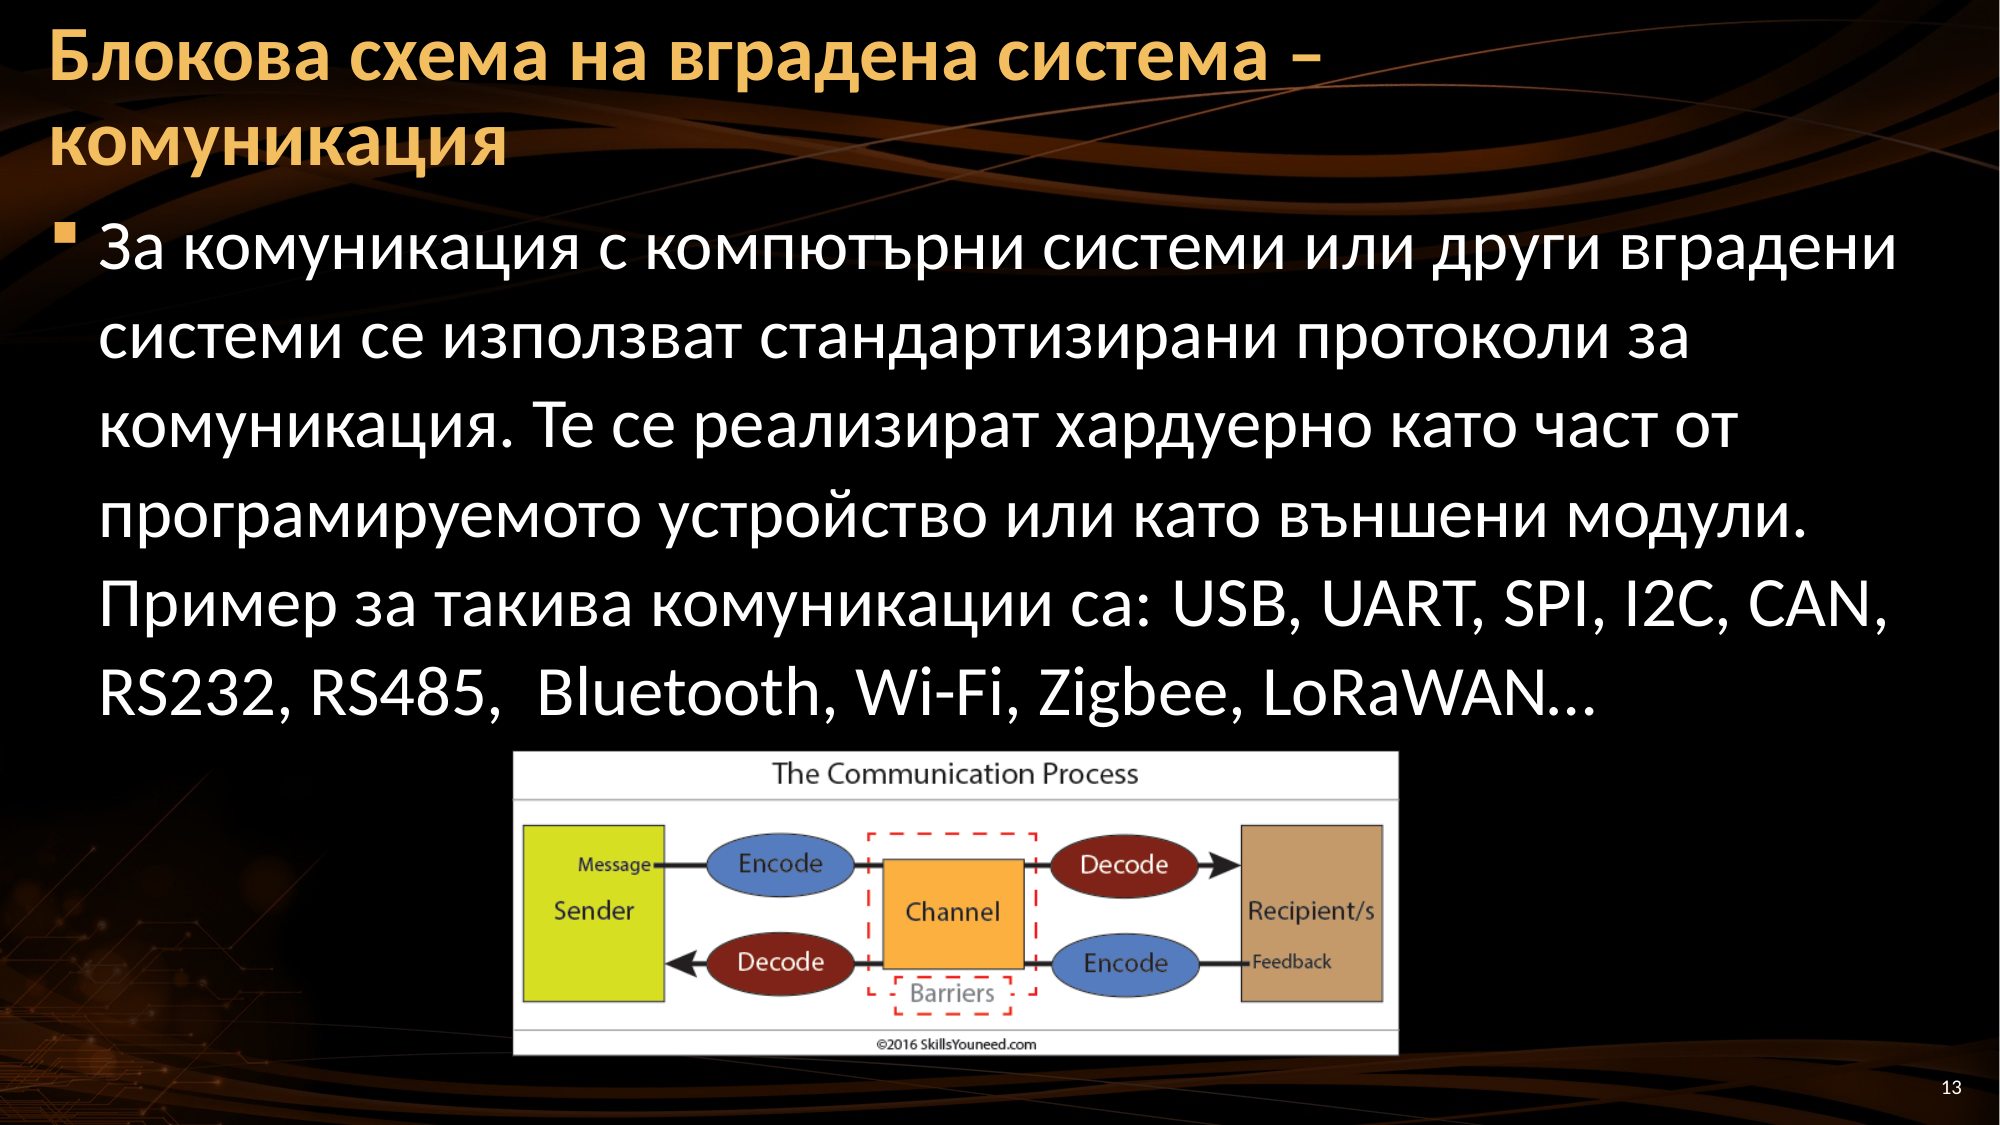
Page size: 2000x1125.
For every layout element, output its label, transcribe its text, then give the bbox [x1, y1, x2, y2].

title Блокова схема на вградена система – комуникация [30, 6, 1788, 189]
slide_number 13 [1897, 1070, 1968, 1103]
list За комуникация с компютърни системи или други вградени системи се използват стандартизирани протоколи за комуникация. Те се реализират хардуерно като част от програмируемото устройство или като външени модули. Пример за такива комуникации са: USB, UART, SPI, I2C, CAN, RS232, RS485, Bluetooth, Wi-Fi, Zigbee, LoRaWAN… [31, 188, 1968, 1103]
picture [0, 0, 2000, 1125]
